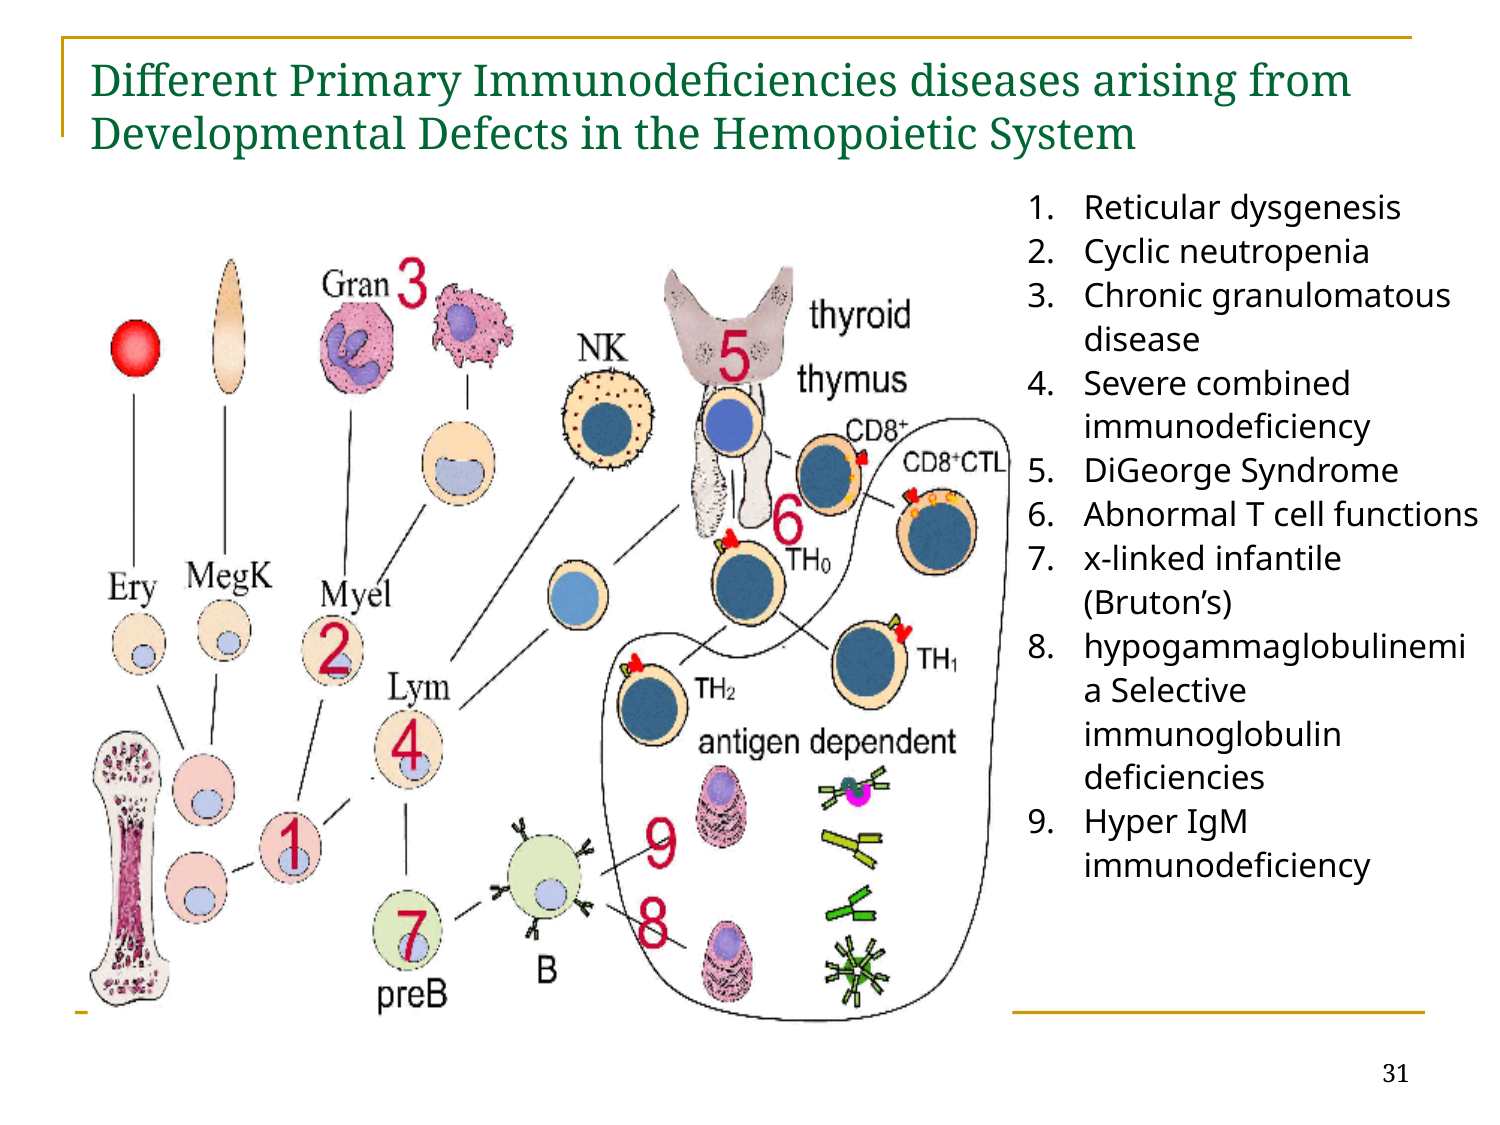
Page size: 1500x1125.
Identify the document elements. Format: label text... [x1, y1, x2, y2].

text_box Reticular dysgenesis Cyclic neutropenia Chronic granulomatous disease Severe combined immunodeficiency DiGeorge Syndrome Abnormal T cell functions x-linked infantile (Bruton’s) hypogammaglobulinemia Selective immunoglobulin deficiencies Hyper IgM immunodeficiency [1012, 174, 1500, 892]
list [87, 237, 1013, 1026]
slide_number 31 [1074, 1024, 1425, 1100]
title Different Primary Immunodeficiencies diseases arising from Developmental Defects in the Hemopoietic System [75, 45, 1425, 233]
